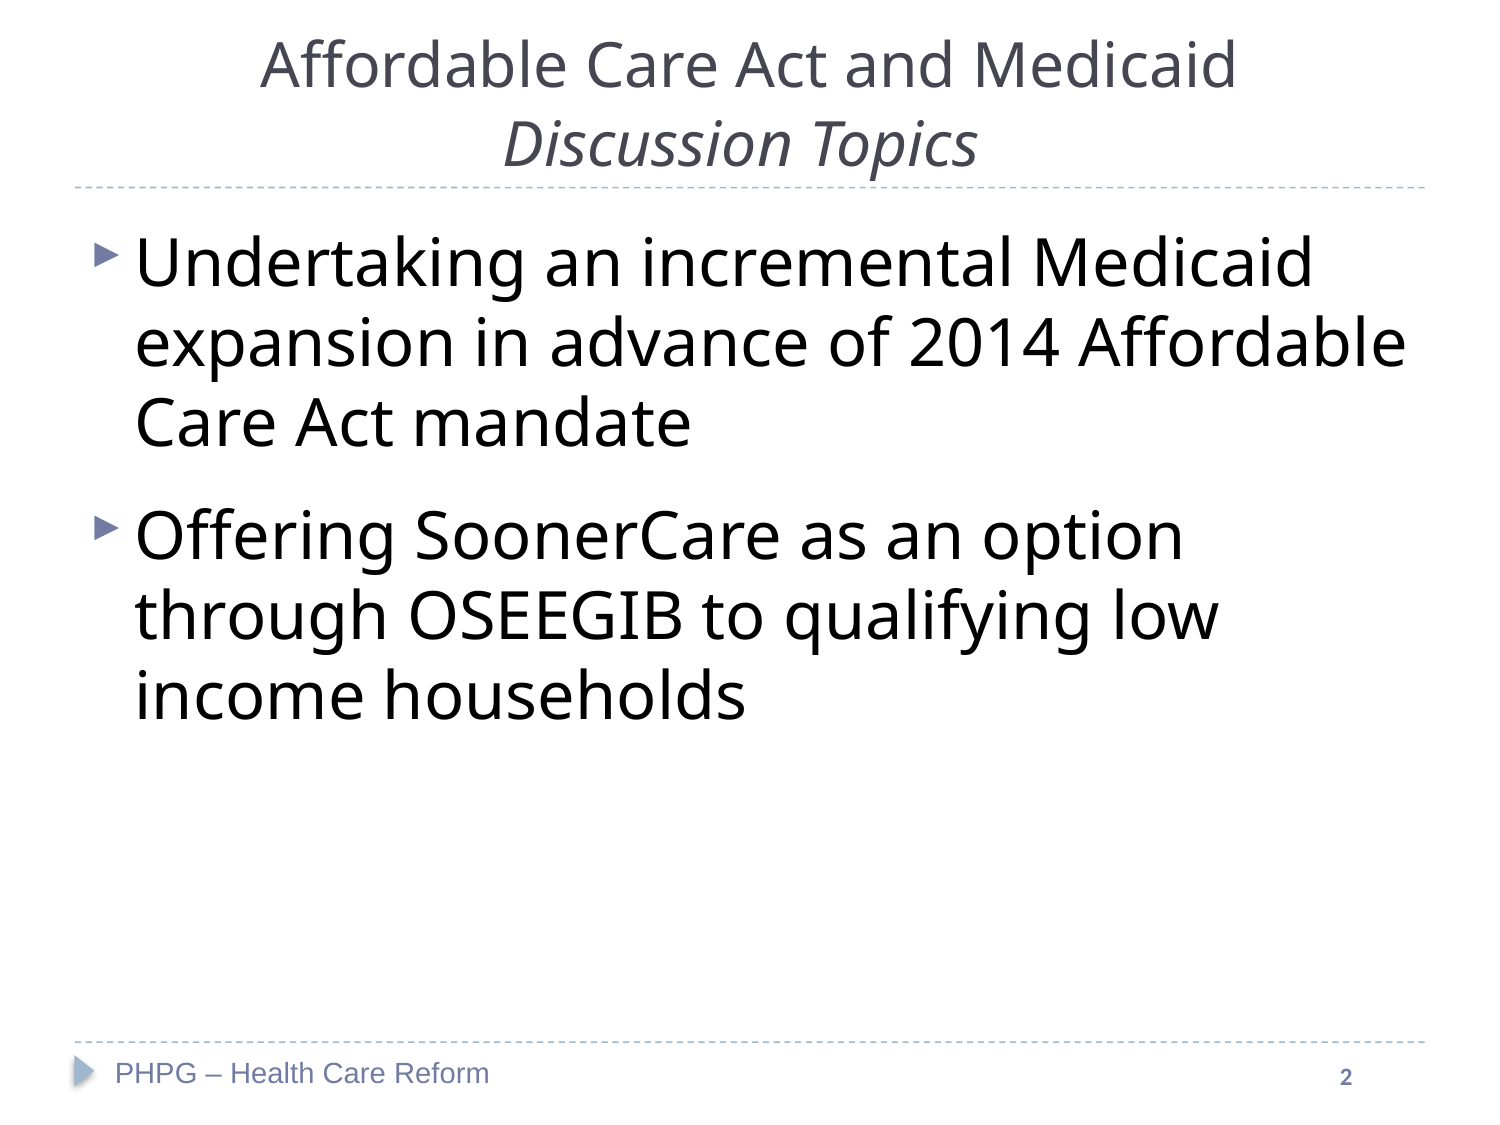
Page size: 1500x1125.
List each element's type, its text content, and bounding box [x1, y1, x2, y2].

list Undertaking an incremental Medicaid expansion in advance of 2014 Affordable Care Act mandate Offering SoonerCare as an option through OSEEGIB to qualifying low income households [74, 212, 1426, 801]
text_box 2 [1324, 1052, 1413, 1113]
text_box Affordable Care Act and Medicaid Discussion Topics [74, 24, 1425, 188]
text_box PHPG – Health Care Reform [99, 1046, 575, 1125]
